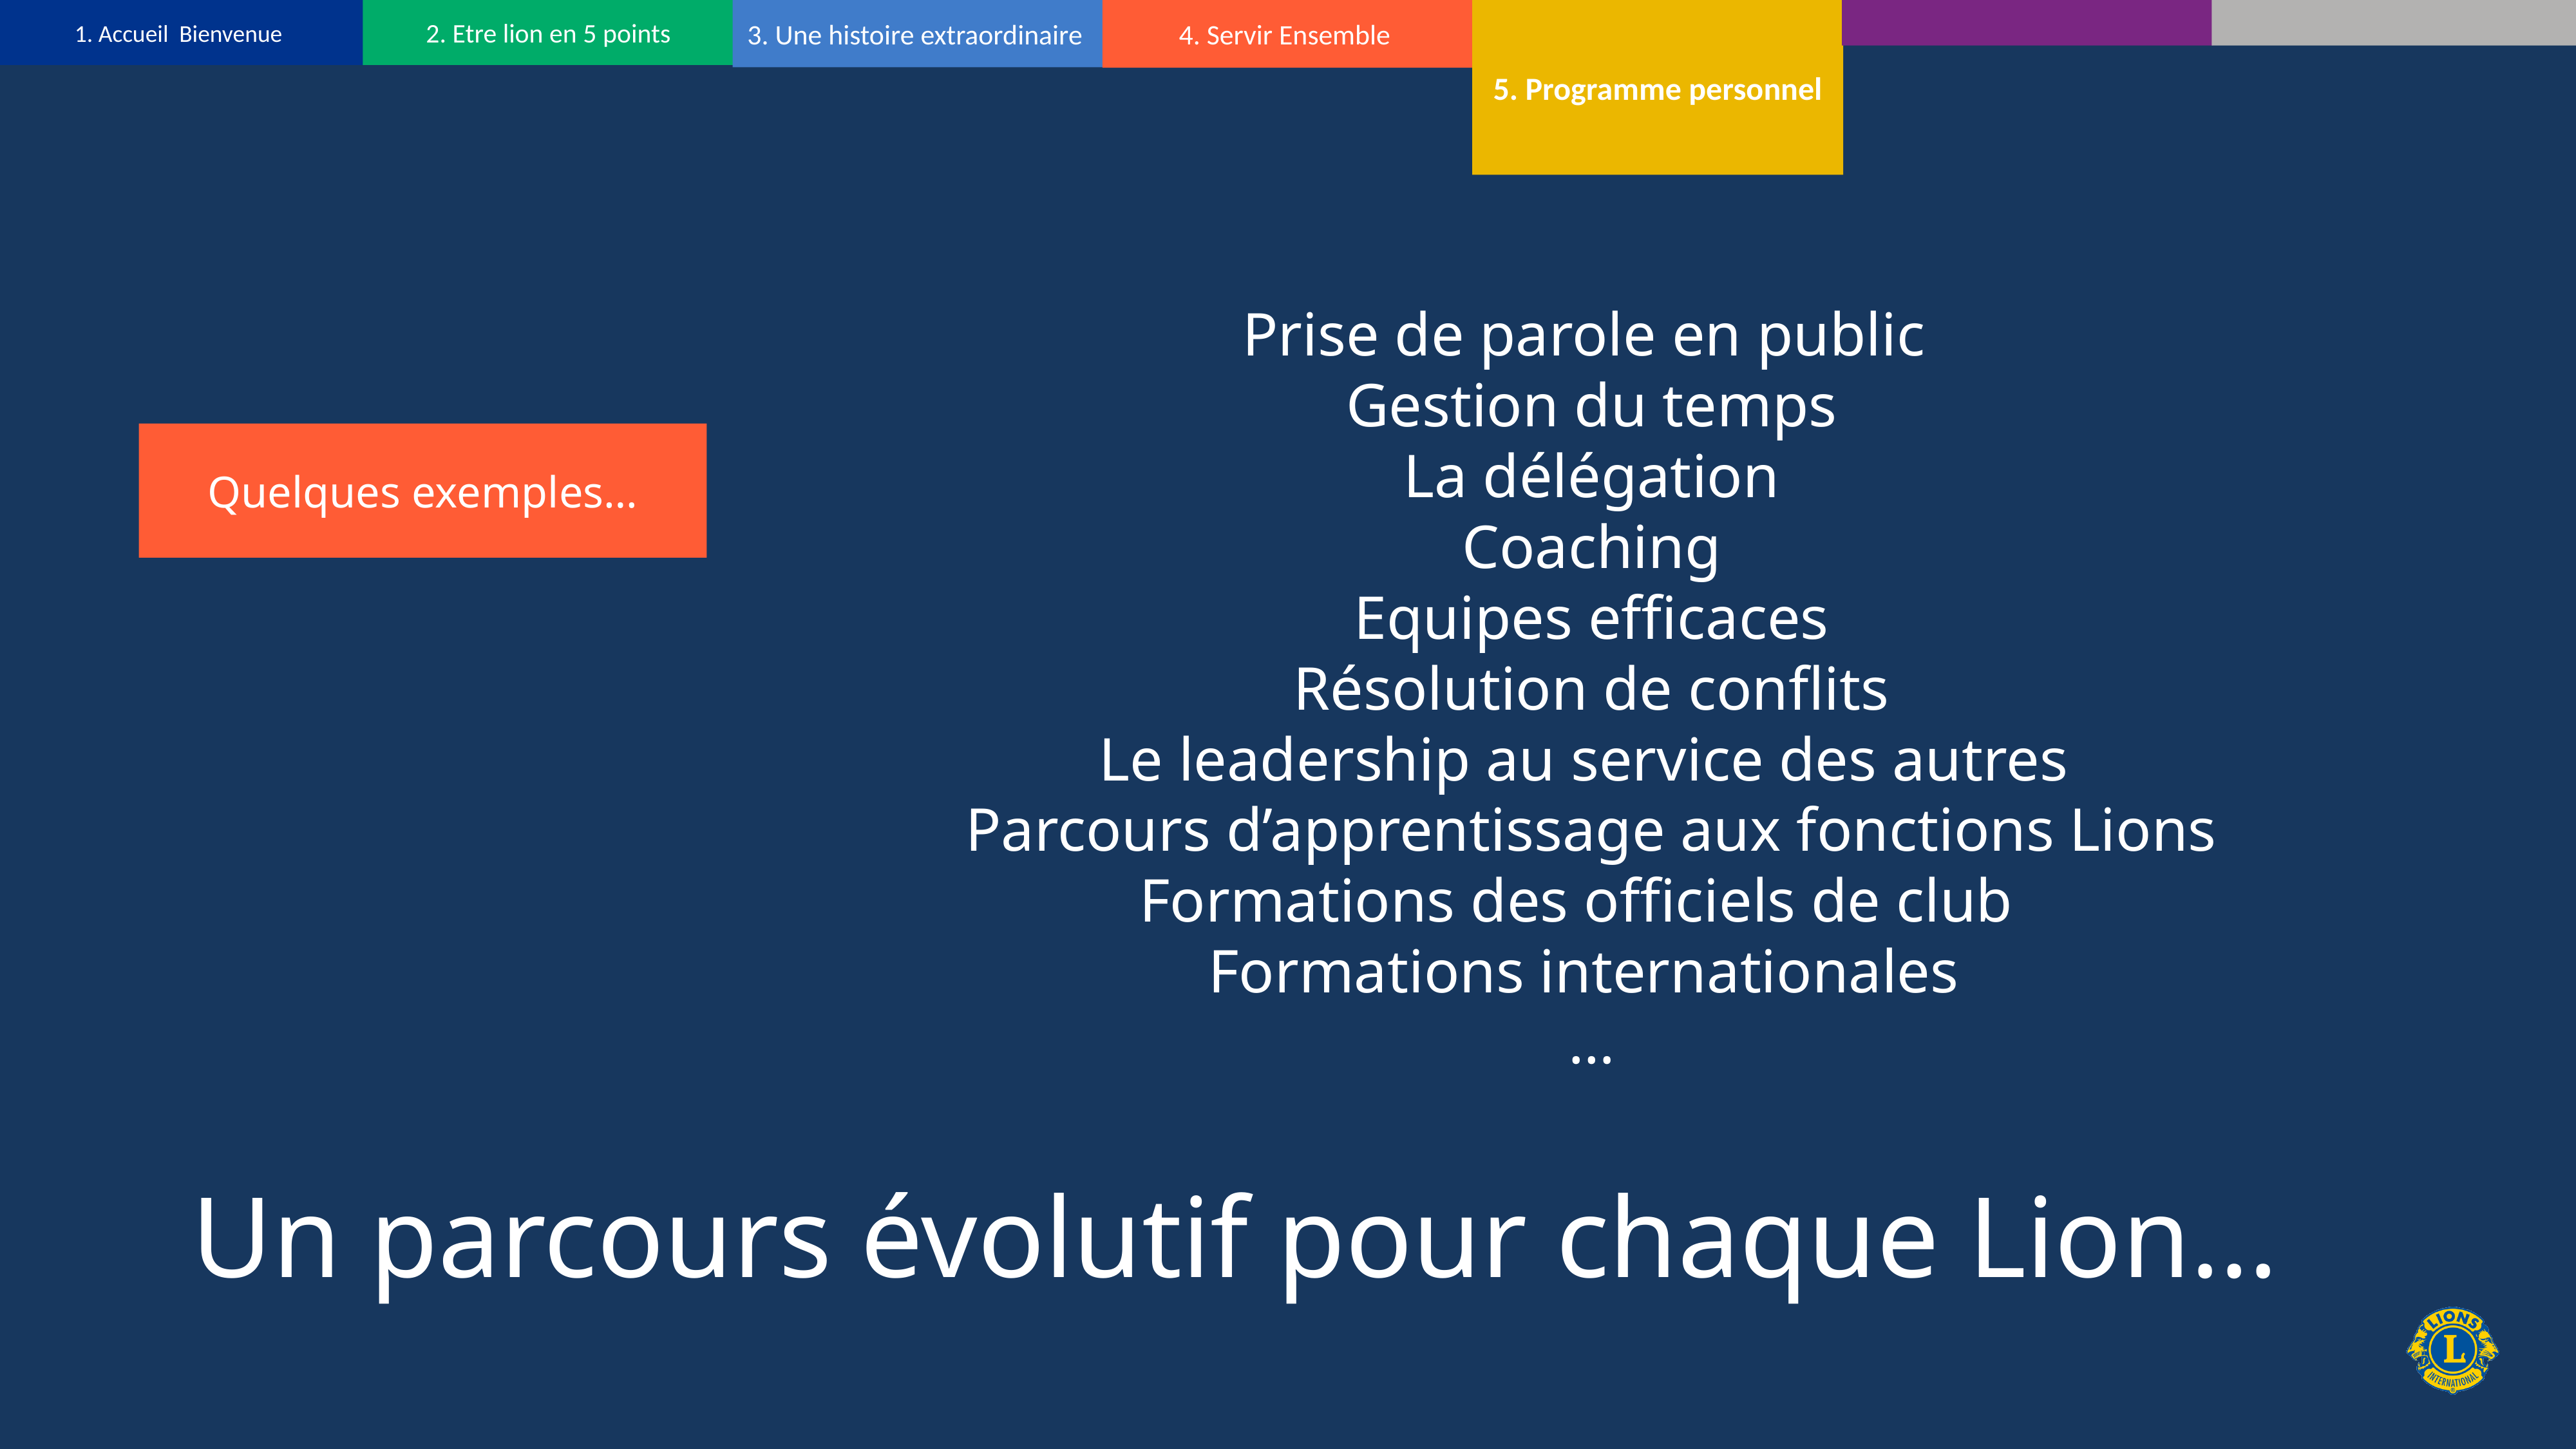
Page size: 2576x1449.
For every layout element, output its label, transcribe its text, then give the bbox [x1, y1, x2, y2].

text_box Quelques exemples… [138, 423, 707, 558]
text_box Un parcours évolutif pour chaque Lion… [169, 1135, 2302, 1331]
text_box Prise de parole en public Gestion du temps La délégation Coaching Equipes efficaces Résolution de conflits Le leadership au service des autres Parcours d’apprentissage aux fonctions Lions Formations des officiels de club Formations internationales … [960, 291, 2223, 1081]
picture [2406, 1306, 2499, 1395]
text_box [0, 0, 2576, 175]
